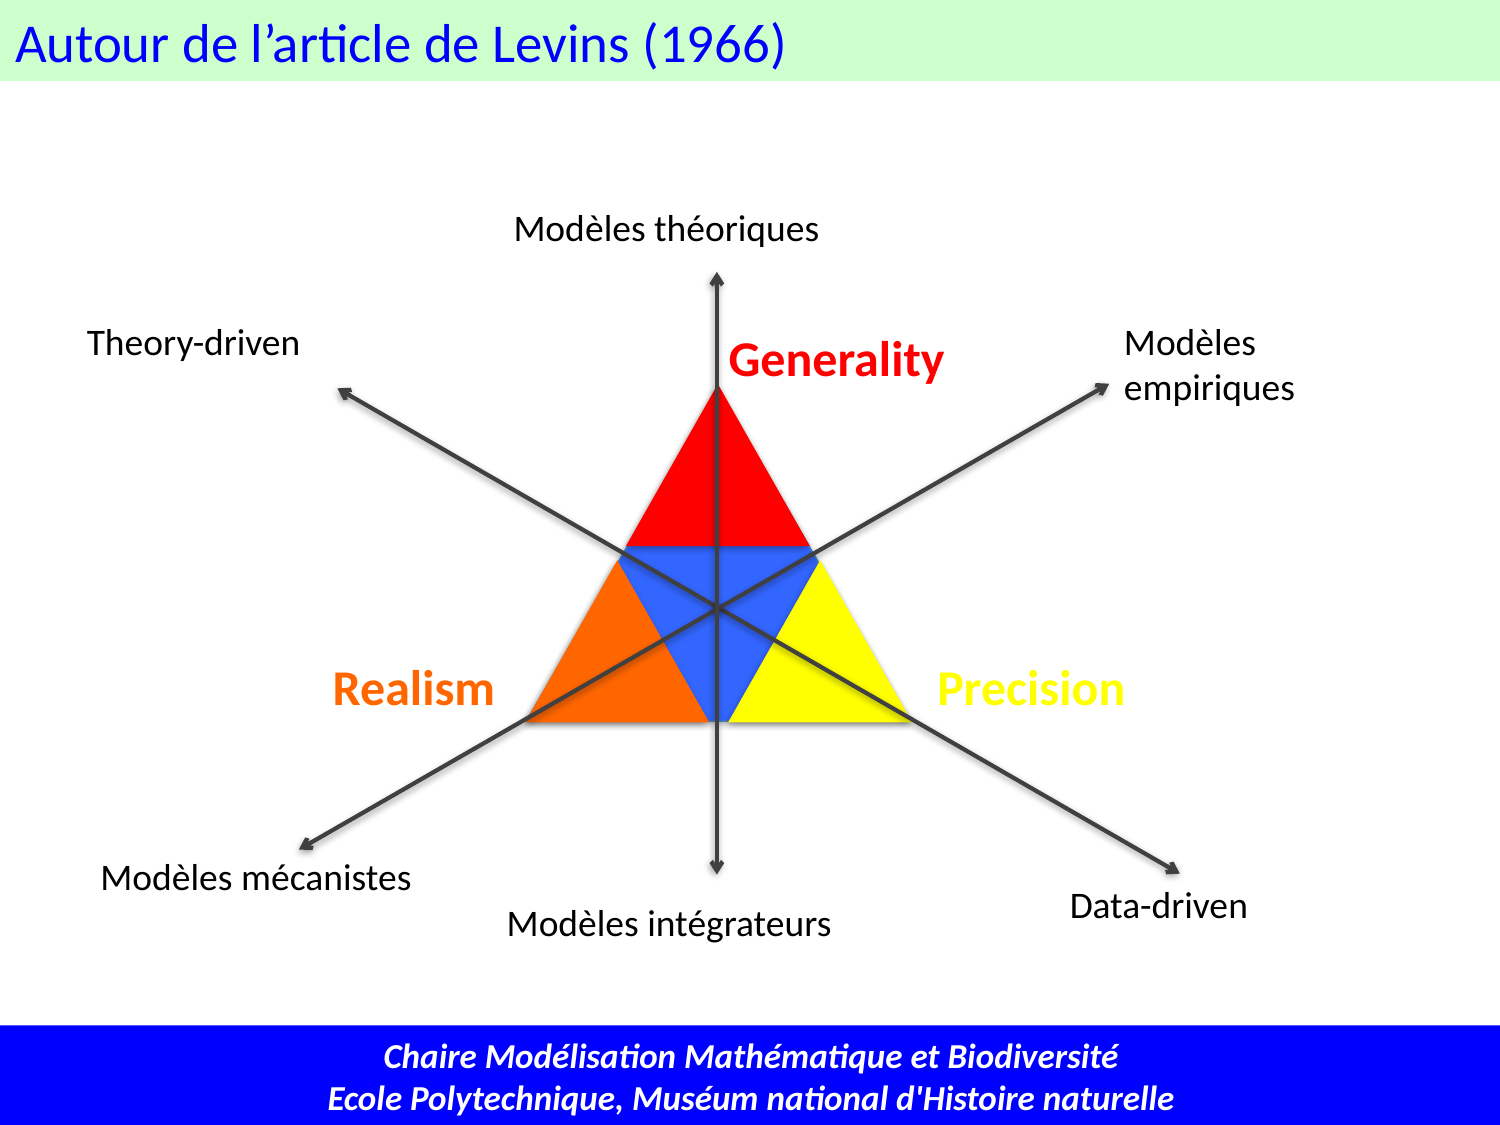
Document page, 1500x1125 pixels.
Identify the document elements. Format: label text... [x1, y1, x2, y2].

text_box Chaire Modélisation Mathématique et Biodiversité Ecole Polytechnique, Muséum national d'Histoire naturelle [0, 1025, 1500, 1125]
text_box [71, 195, 1430, 953]
text_box Autour de l’article de Levins (1966) [0, 0, 1500, 81]
